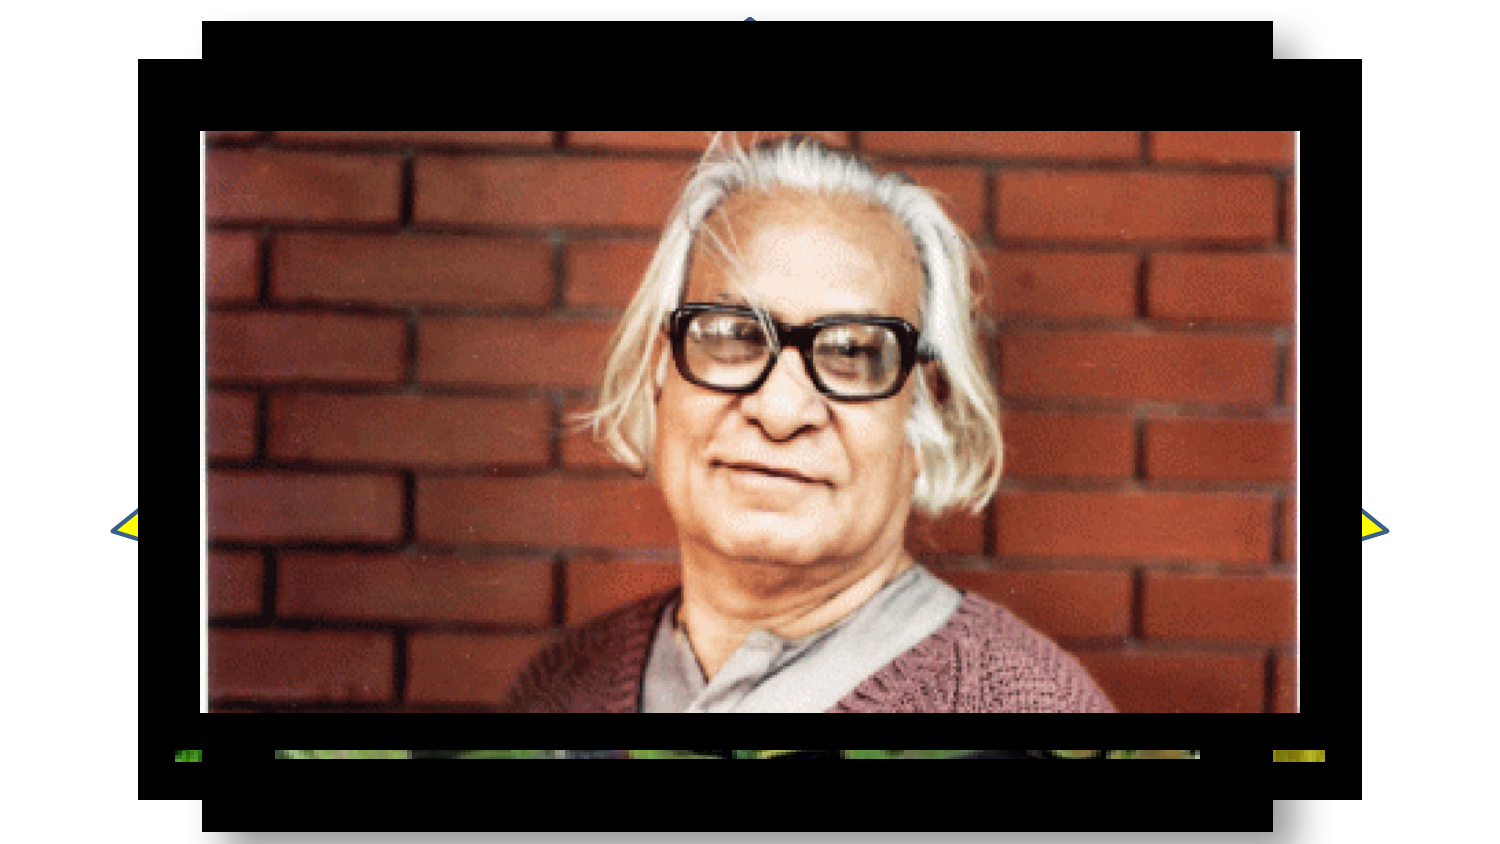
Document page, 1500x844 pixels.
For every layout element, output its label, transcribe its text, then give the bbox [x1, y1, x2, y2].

text_box চল আমরা কিছু ছবি দেখি [1362, 508, 1390, 542]
text_box চল আমরা কিছু ছবি দেখি [110, 507, 138, 542]
picture [174, 93, 1326, 763]
